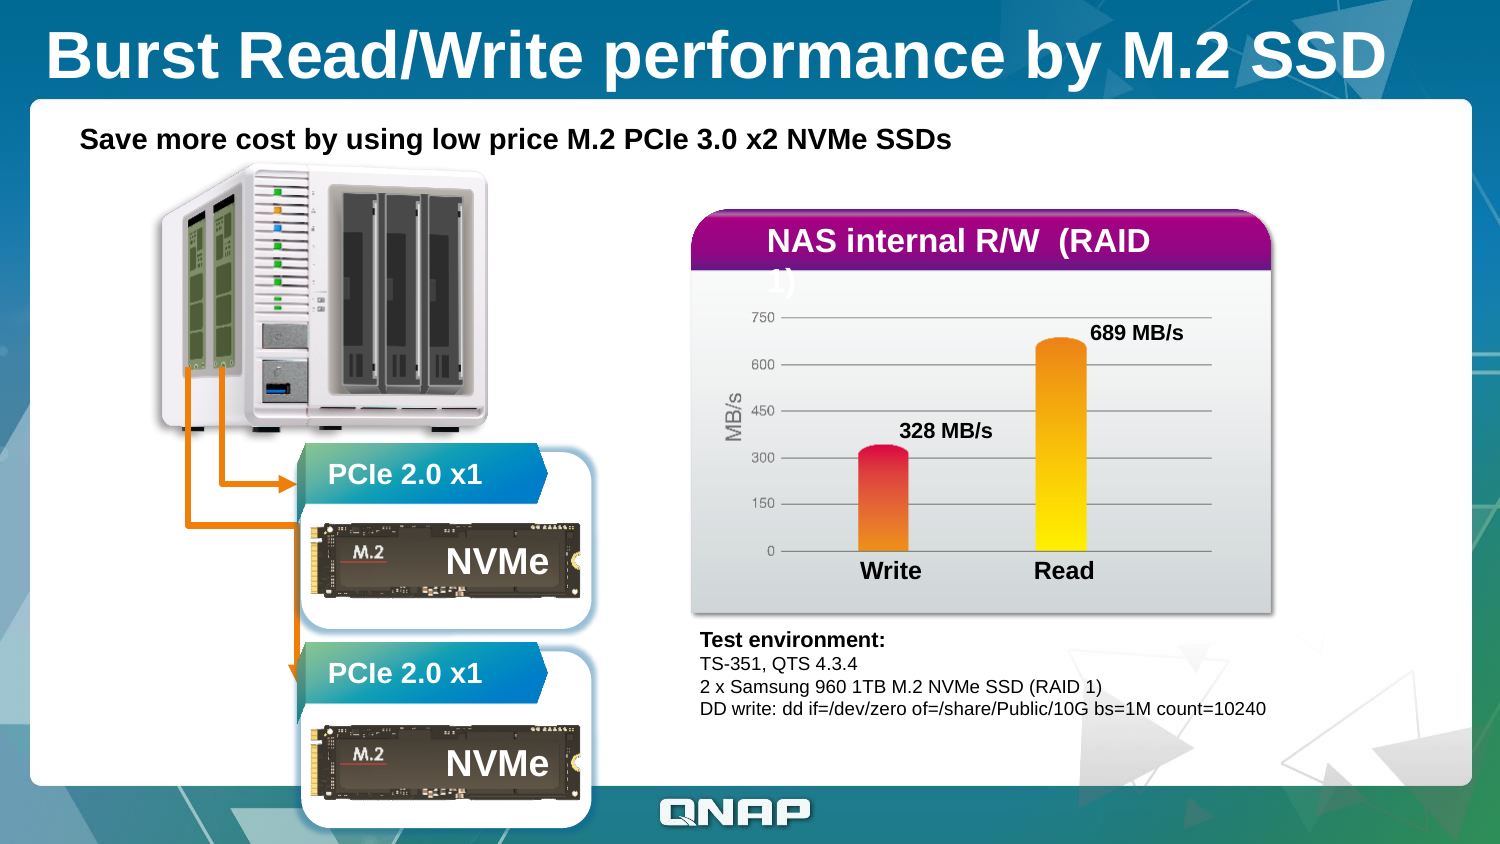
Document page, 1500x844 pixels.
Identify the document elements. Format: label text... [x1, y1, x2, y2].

picture [0, 105, 1500, 844]
text_box Test environment: TS-351, QTS 4.3.4 2 x Samsung 960 1TB M.2 NVMe SSD (RAID 1) DD write: dd if=/dev/zero of=/share/Public/10G bs=1M count=10240 [685, 618, 1436, 727]
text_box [296, 642, 592, 710]
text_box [296, 618, 592, 630]
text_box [84, 470, 291, 581]
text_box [296, 509, 597, 611]
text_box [296, 710, 597, 813]
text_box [296, 443, 592, 508]
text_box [296, 820, 592, 829]
title Burst Read/Write performance by M.2 SSD [30, 0, 1474, 105]
text_box Save more cost by using low price M.2 PCIe 3.0 x2 NVMe SSDs [64, 112, 1234, 163]
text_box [201, 388, 319, 464]
